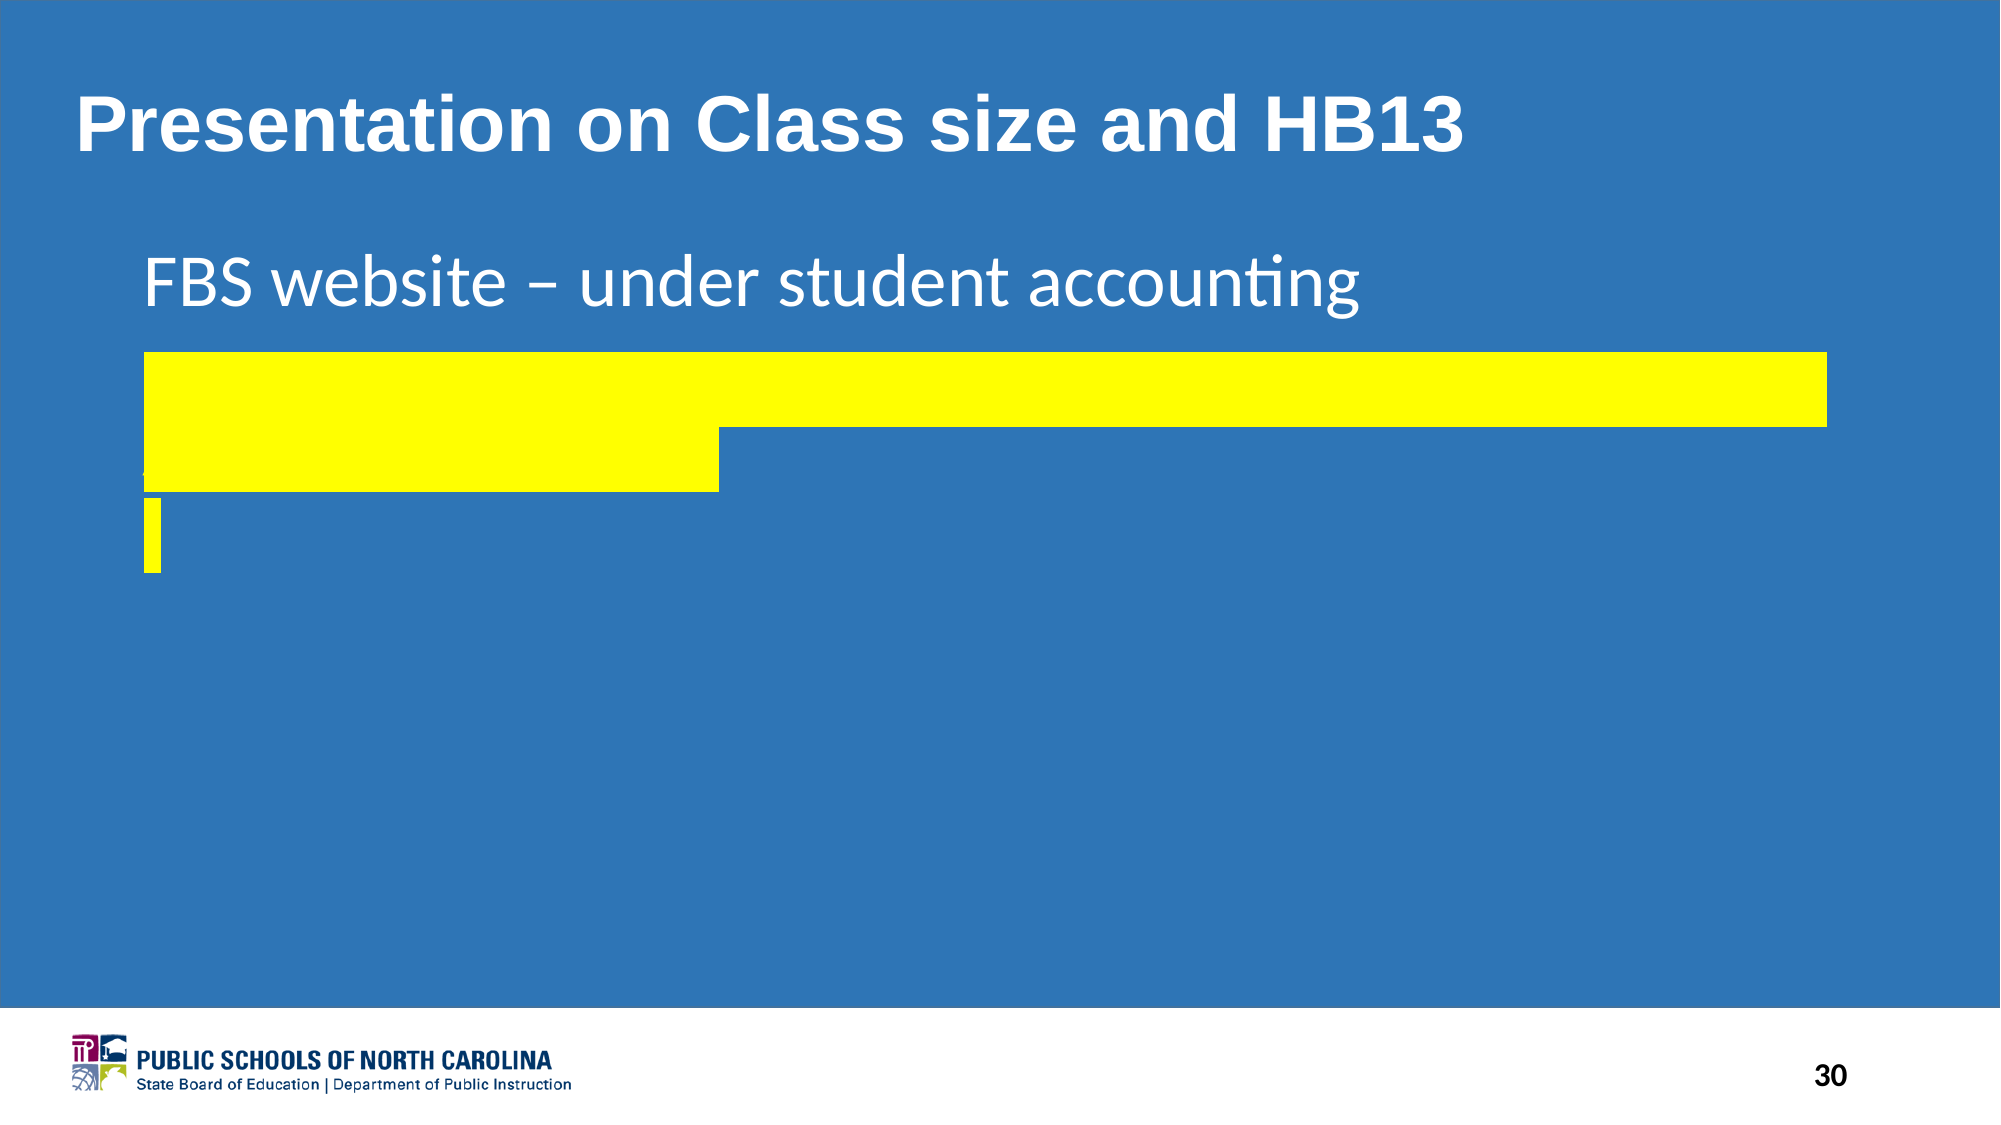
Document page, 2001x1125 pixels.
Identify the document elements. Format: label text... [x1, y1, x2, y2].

title Presentation on Class size and HB13 [60, 16, 1923, 235]
slide_number 30 [1412, 1042, 1863, 1103]
text_box [0, 0, 2000, 1008]
list FBS website – under student accounting http://www.ncpublicschools.org/docs/fbs/accounting/hb13classsize.pdf [128, 234, 1854, 948]
picture [62, 1025, 582, 1102]
